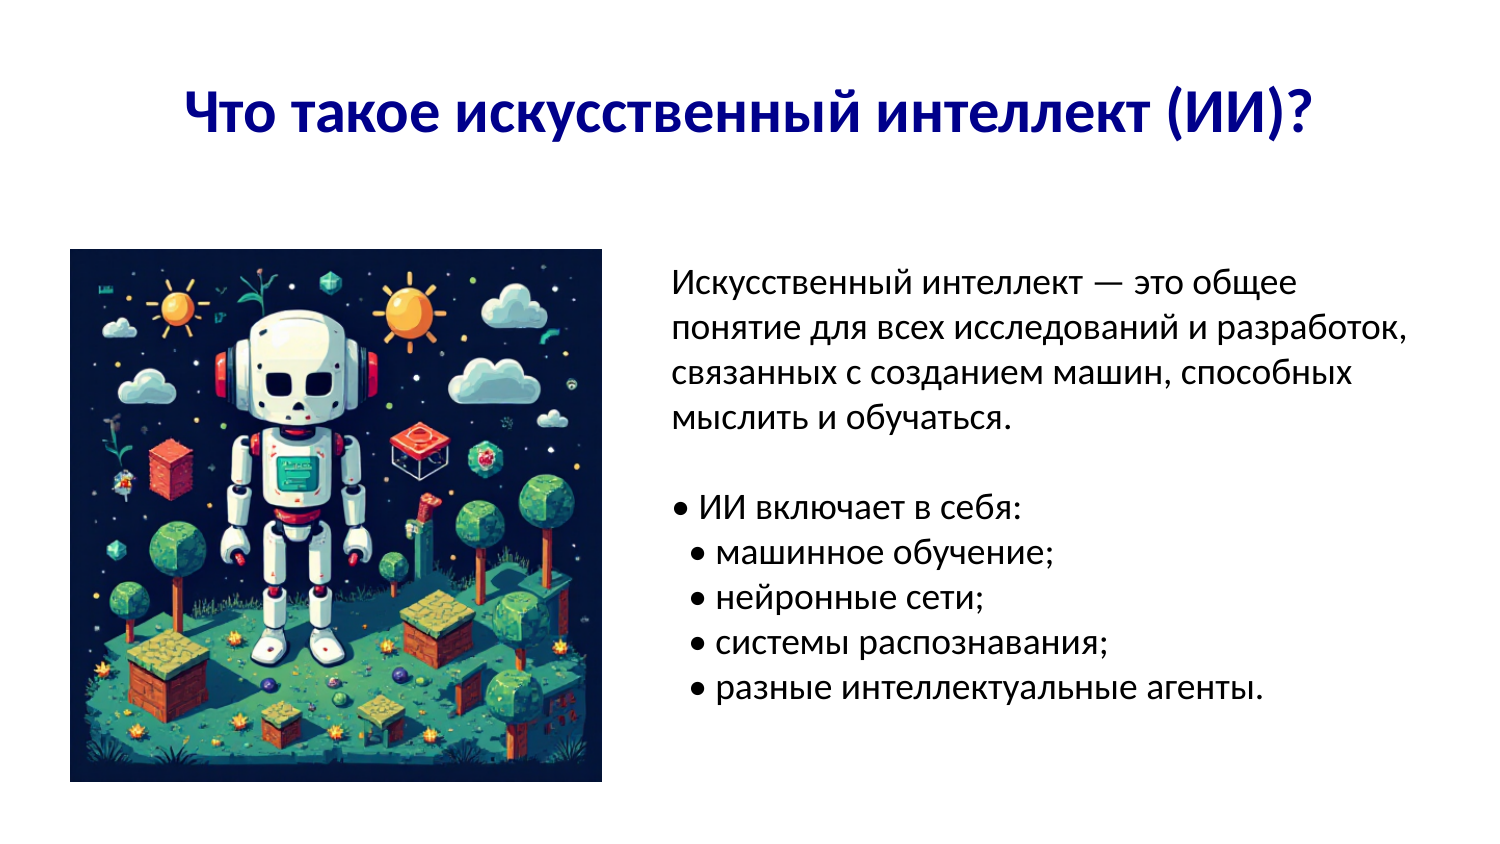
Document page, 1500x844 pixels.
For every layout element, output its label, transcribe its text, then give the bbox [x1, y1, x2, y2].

picture [70, 249, 602, 782]
text_box Что такое искусственный интеллект (ИИ)? [62, 62, 1438, 153]
text_box Искусственный интеллект — это общее понятие для всех исследований и разработок, связанных с созданием машин, способных мыслить и обучаться. • ИИ включает в себя: • машинное обучение; • нейронные сети; • системы распознавания; • разные интеллектуальные агенты. [656, 249, 1438, 715]
